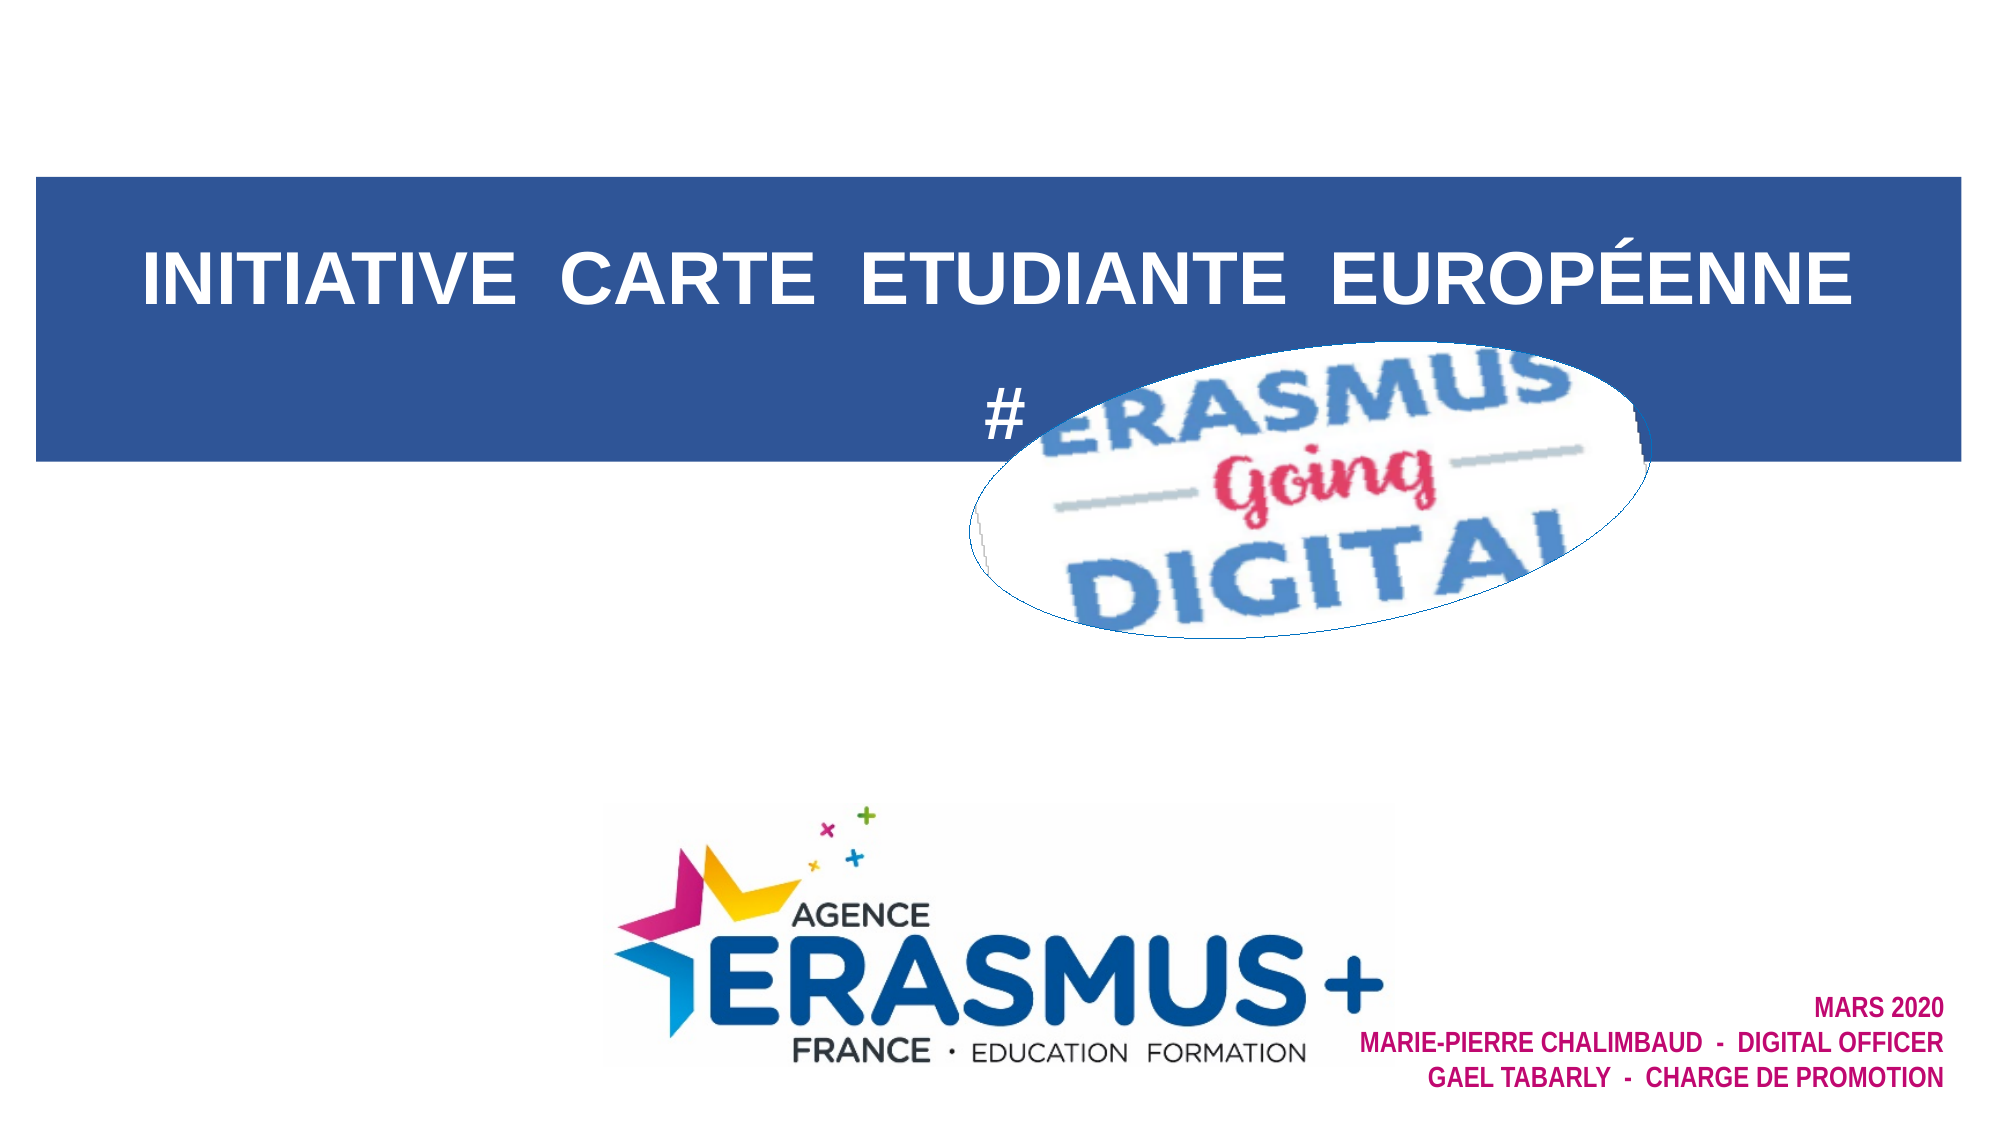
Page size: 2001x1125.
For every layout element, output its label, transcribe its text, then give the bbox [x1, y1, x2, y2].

picture [602, 803, 1395, 1067]
picture [1128, 632, 1308, 638]
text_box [35, 176, 1962, 632]
text_box MARS 2020 MARIE-PIERRE CHALIMBAUD - DIGITAL OFFICER GAEL TABARLY - CHARGE DE PROMOTION [1344, 980, 1960, 1101]
